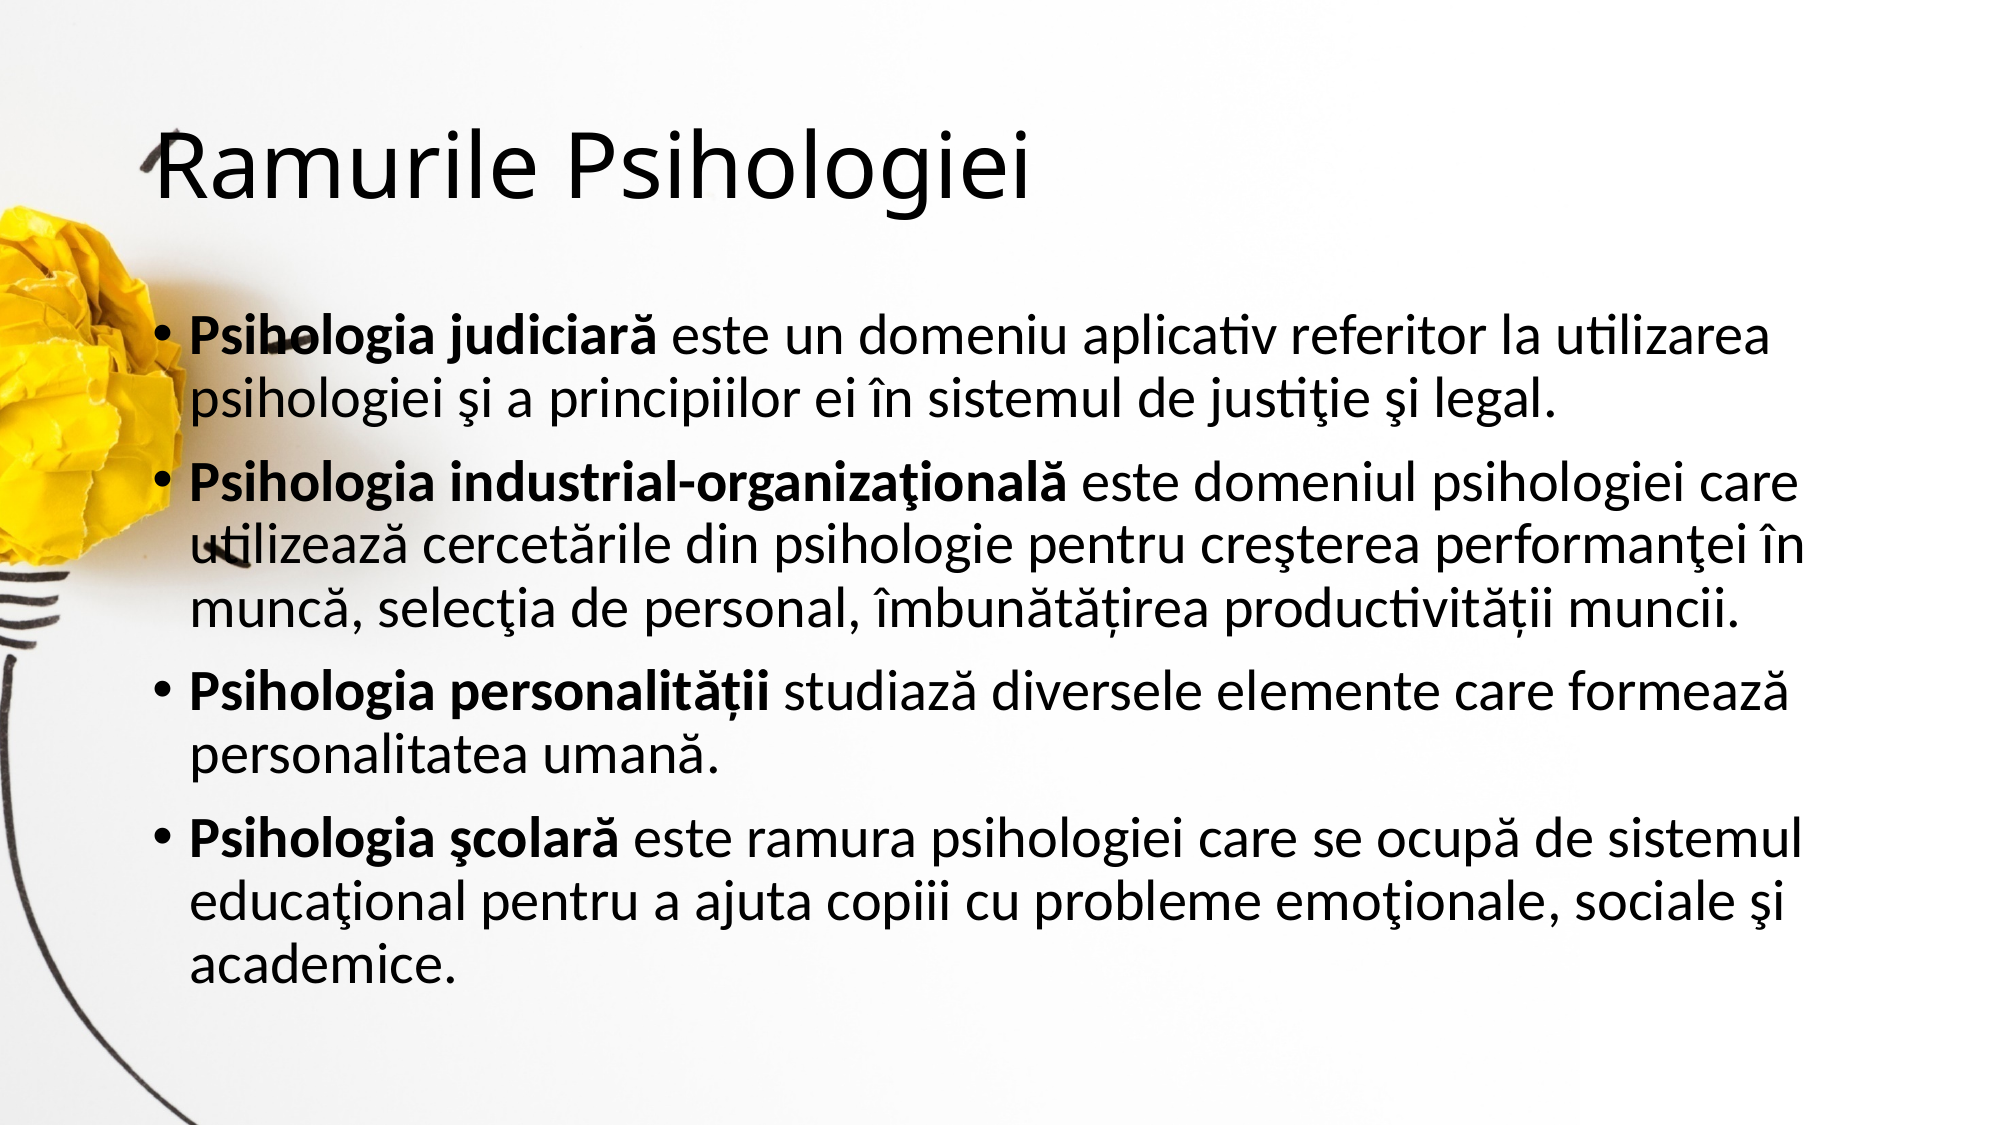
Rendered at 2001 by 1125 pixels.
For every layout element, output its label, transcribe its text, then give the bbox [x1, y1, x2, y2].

picture [0, 0, 1580, 1125]
list Psihologia judiciară este un domeniu aplicativ referitor la utilizarea psihologiei şi a principiilor ei în sistemul de justiţie şi legal. Psihologia industrial-organizaţională este domeniul psihologiei care utilizează cercetările din psihologie pentru creşterea performanţei în muncă, selecţia de personal, îmbunătăţirea productivităţii muncii. Psihologia personalităţii studiază diversele elemente care formează personalitatea umană. Psihologia şcolară este ramura psihologiei care se ocupă de sistemul educaţional pentru a ajuta copiii cu probleme emoţionale, sociale şi academice. [137, 296, 1863, 1011]
title Ramurile Psihologiei [137, 59, 1863, 278]
